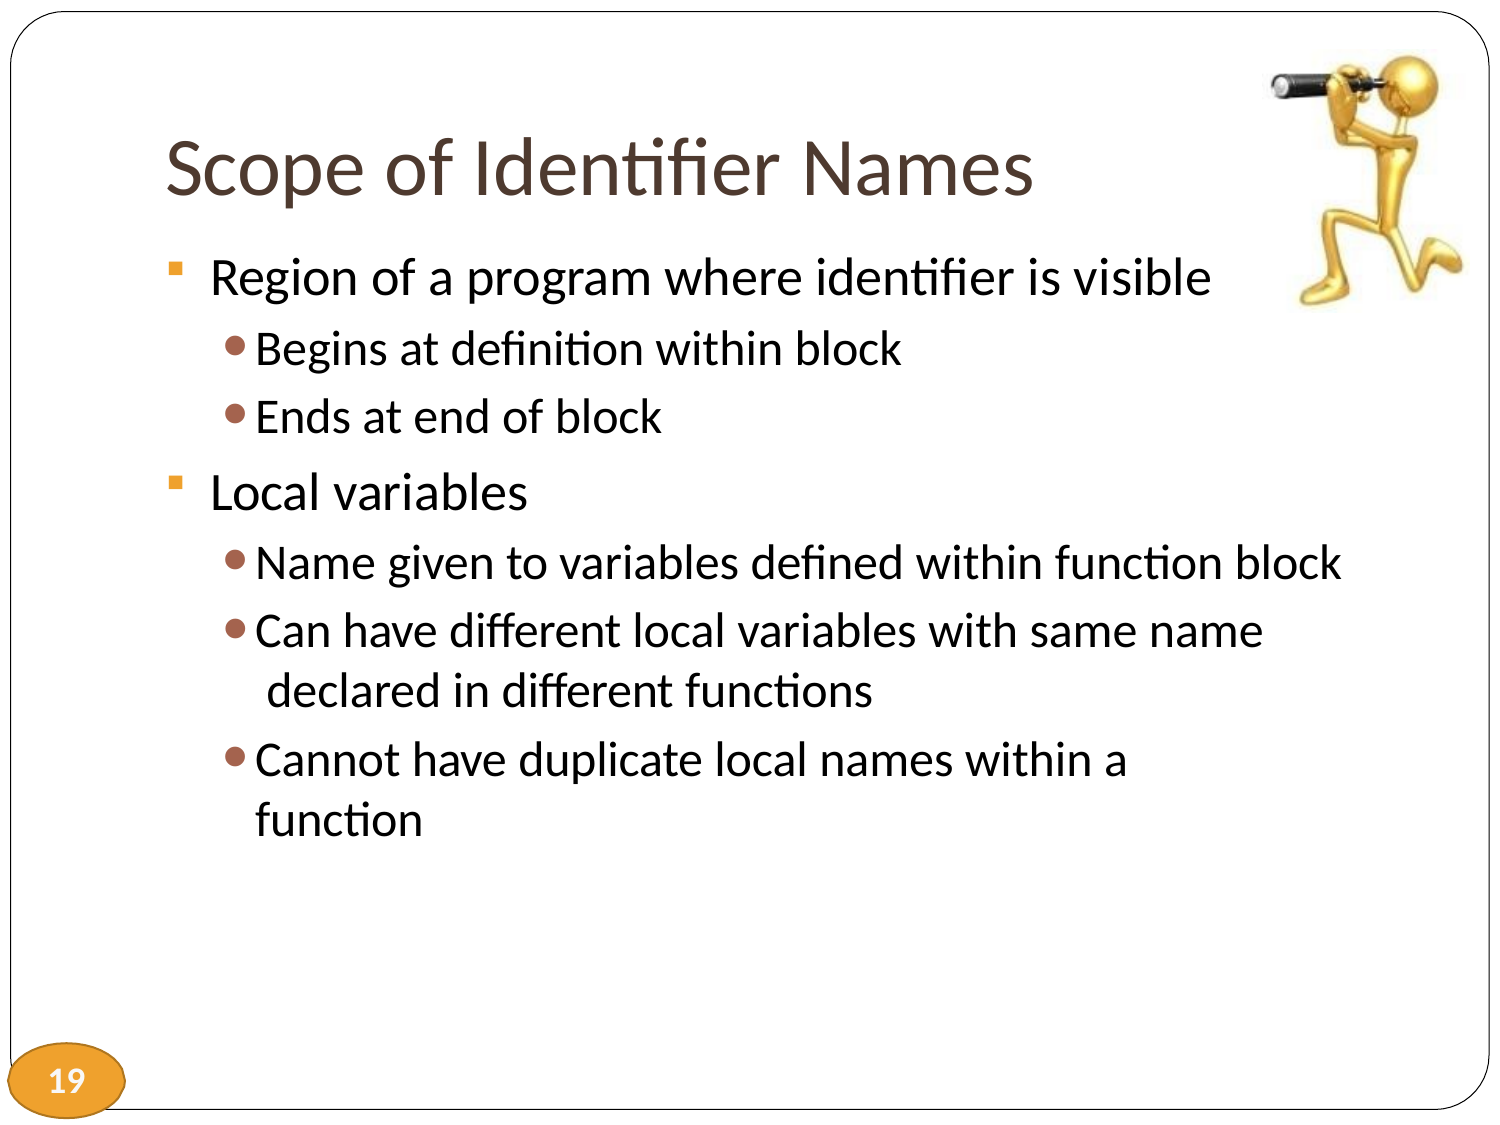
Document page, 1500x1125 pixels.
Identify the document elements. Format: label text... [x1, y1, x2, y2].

title Scope of Identifier Names [162, 110, 1041, 230]
text_box Region of a program where identifier is visible Begins at definition within block Ends at end of block Local variables Name given to variables defined within function block Can have different local variables with same name declared in different functions Cannot have duplicate local names within a function [162, 230, 1350, 846]
picture [1262, 49, 1471, 313]
slide_number 19 [41, 1063, 92, 1125]
